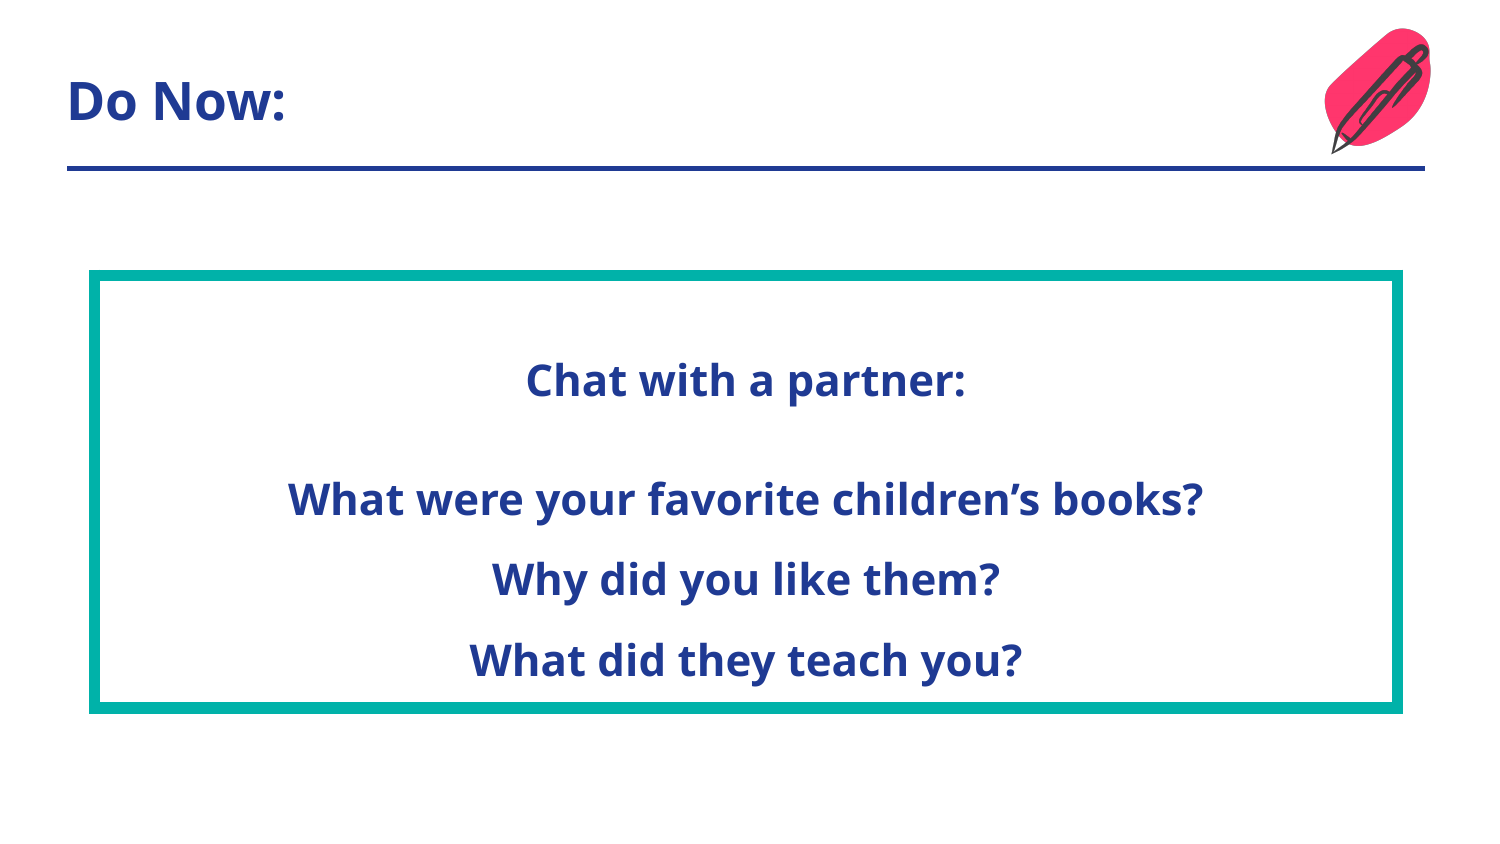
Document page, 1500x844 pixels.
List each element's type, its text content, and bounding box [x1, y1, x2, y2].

table_header Chat with a partner: What were your favorite children’s books? Why did you like them? What did they teach you? [100, 281, 1392, 702]
picture [1280, 8, 1460, 168]
title Do Now: [51, 52, 1236, 147]
